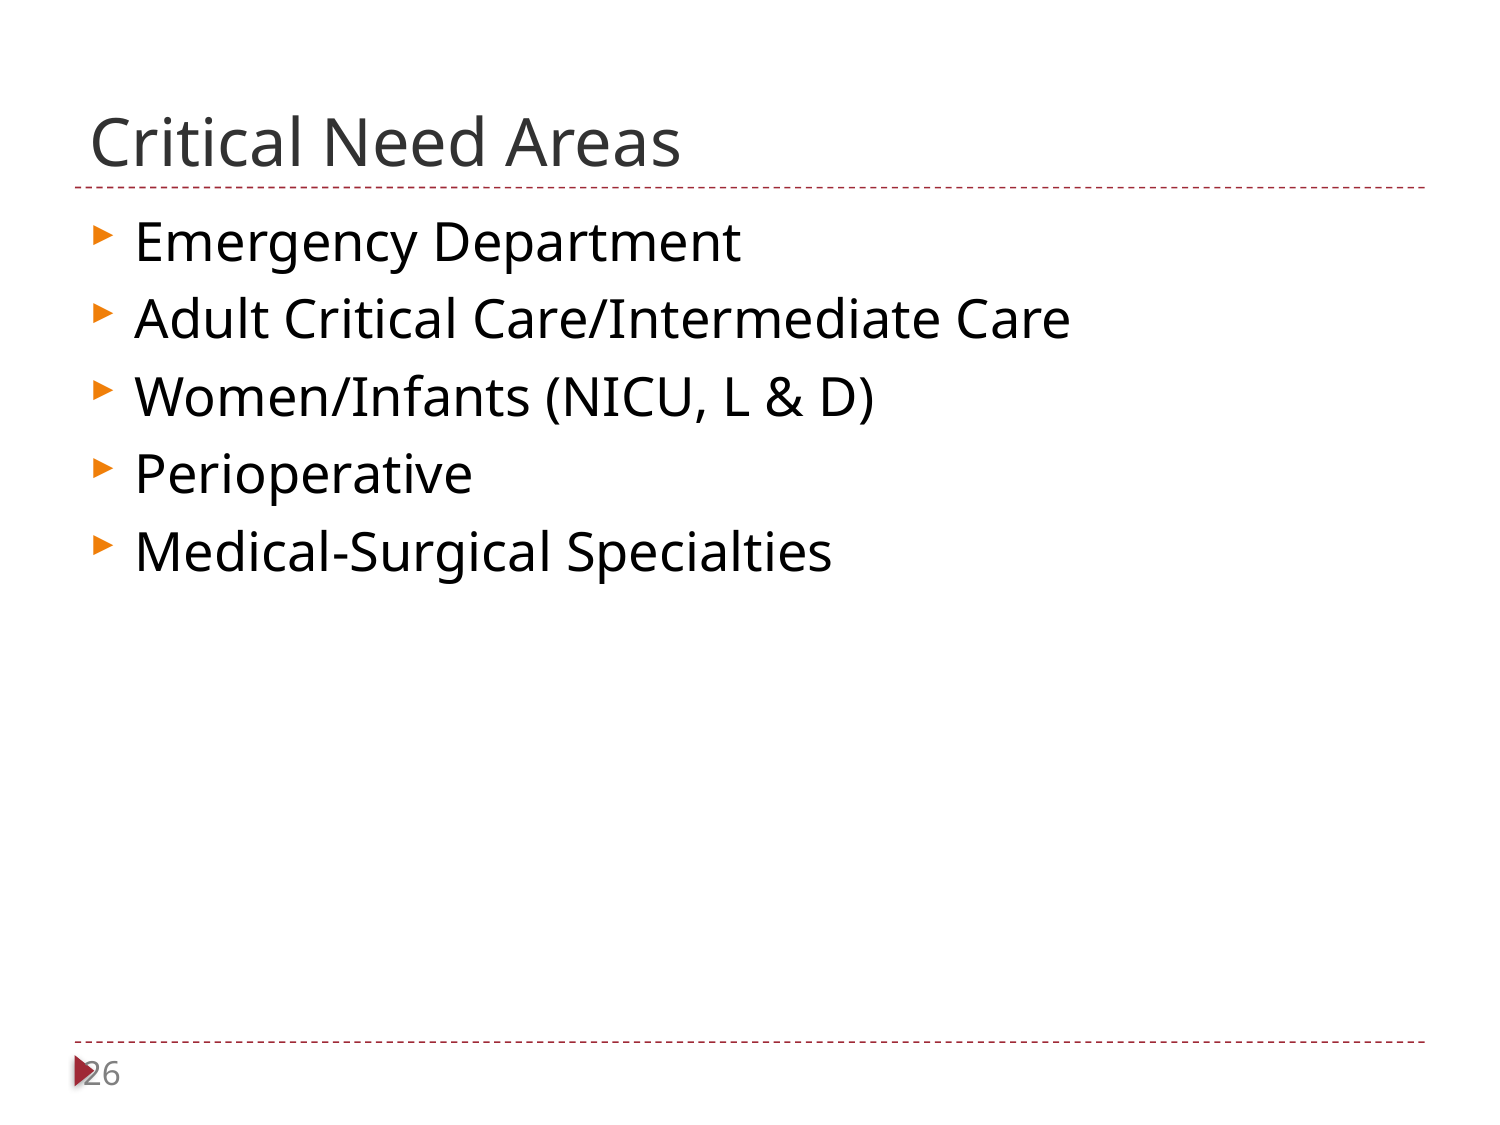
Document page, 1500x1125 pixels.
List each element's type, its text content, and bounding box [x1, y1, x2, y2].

title Critical Need Areas [75, 24, 1425, 188]
list Emergency Department Adult Critical Care/Intermediate Care Women/Infants (NICU, L & D) Perioperative Medical-Surgical Specialties [75, 200, 1425, 1010]
